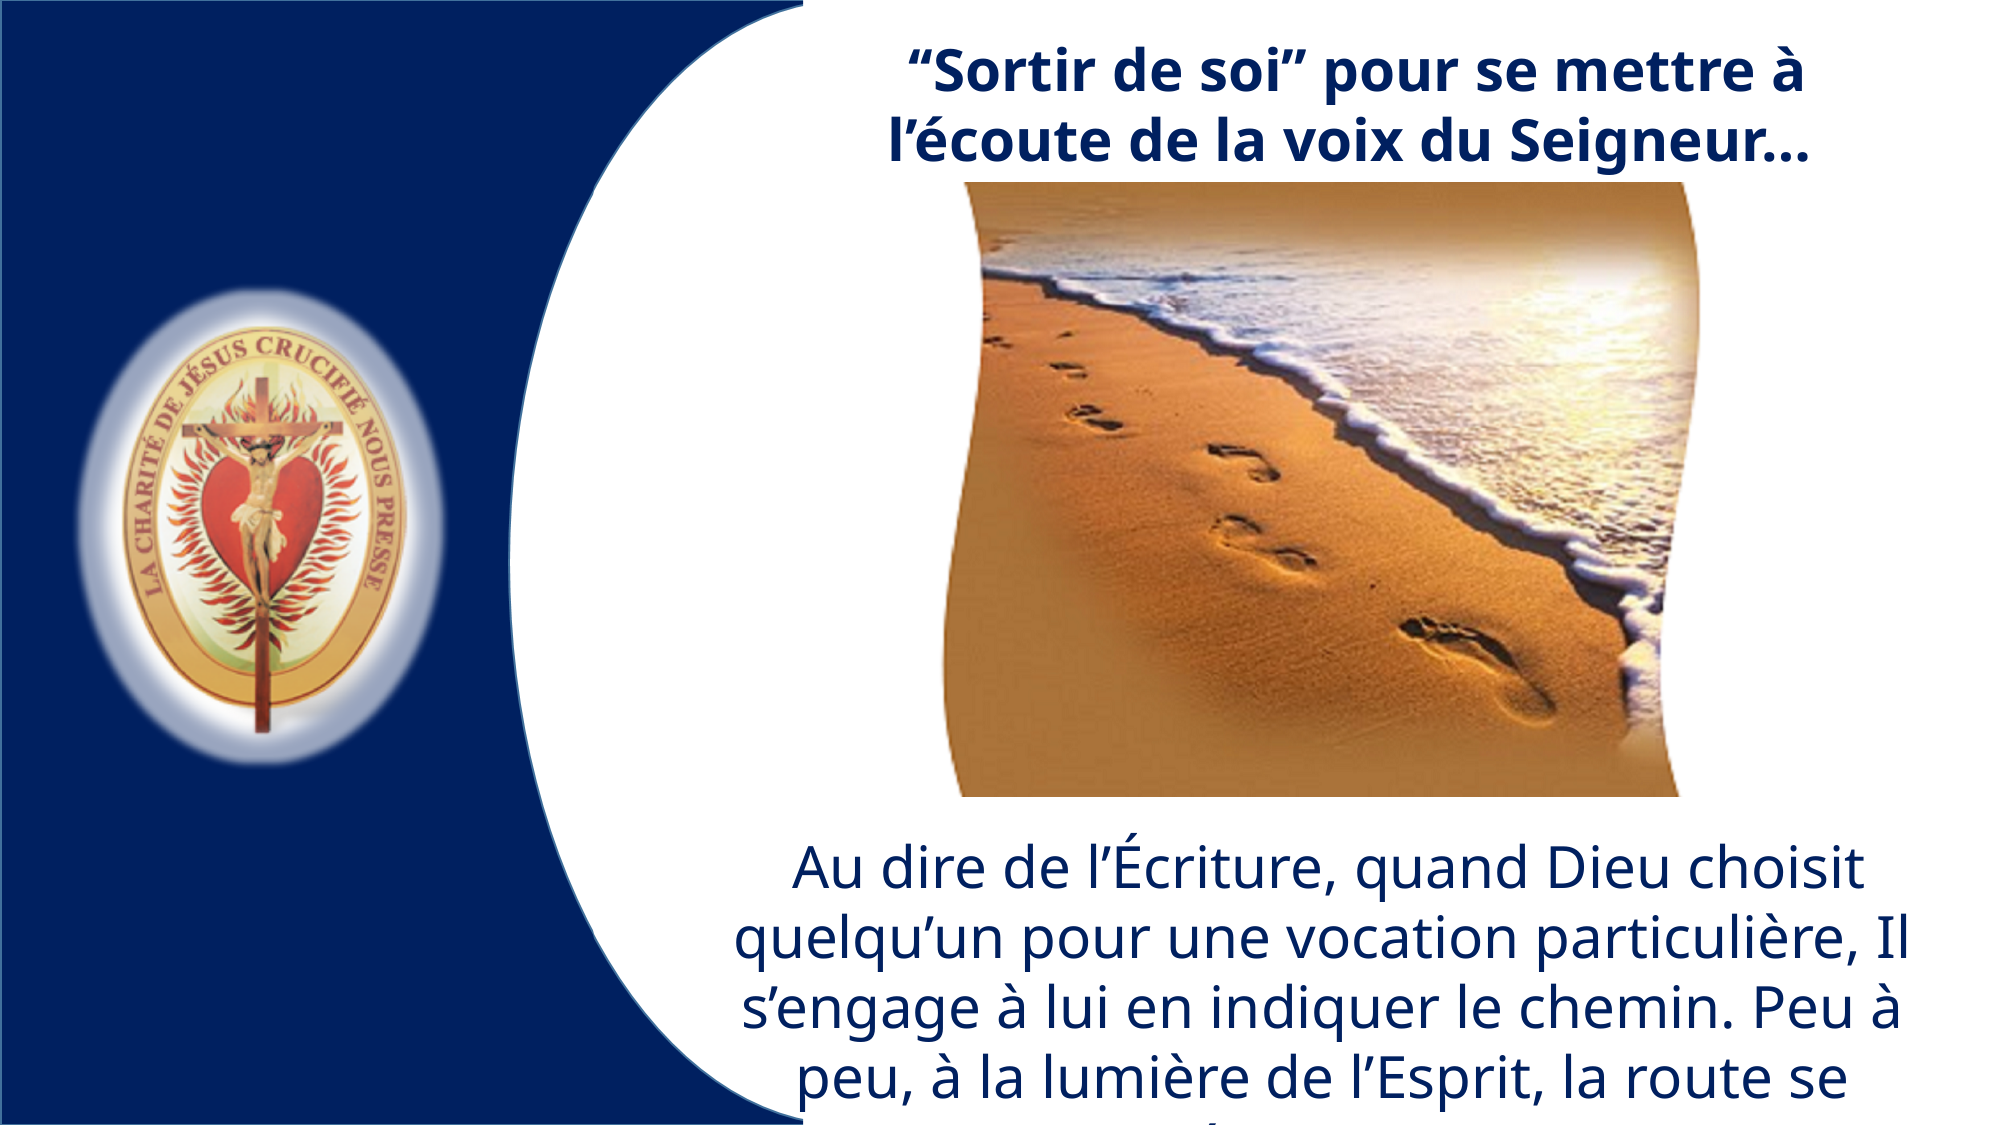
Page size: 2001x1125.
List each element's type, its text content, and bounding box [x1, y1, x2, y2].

picture [923, 182, 1722, 797]
text_box ‘‘Sortir de soi’’ pour se mettre à l’écoute de la voix du Seigneur… [819, 25, 1896, 181]
text_box Au dire de l’Écriture, quand Dieu choisit quelqu’un pour une vocation particulière, Il s’engage à lui en indiquer le chemin. Peu à peu, à la lumière de l’Esprit, la route se précise. (C.49) [804, 822, 1965, 1125]
picture [0, 0, 804, 1125]
